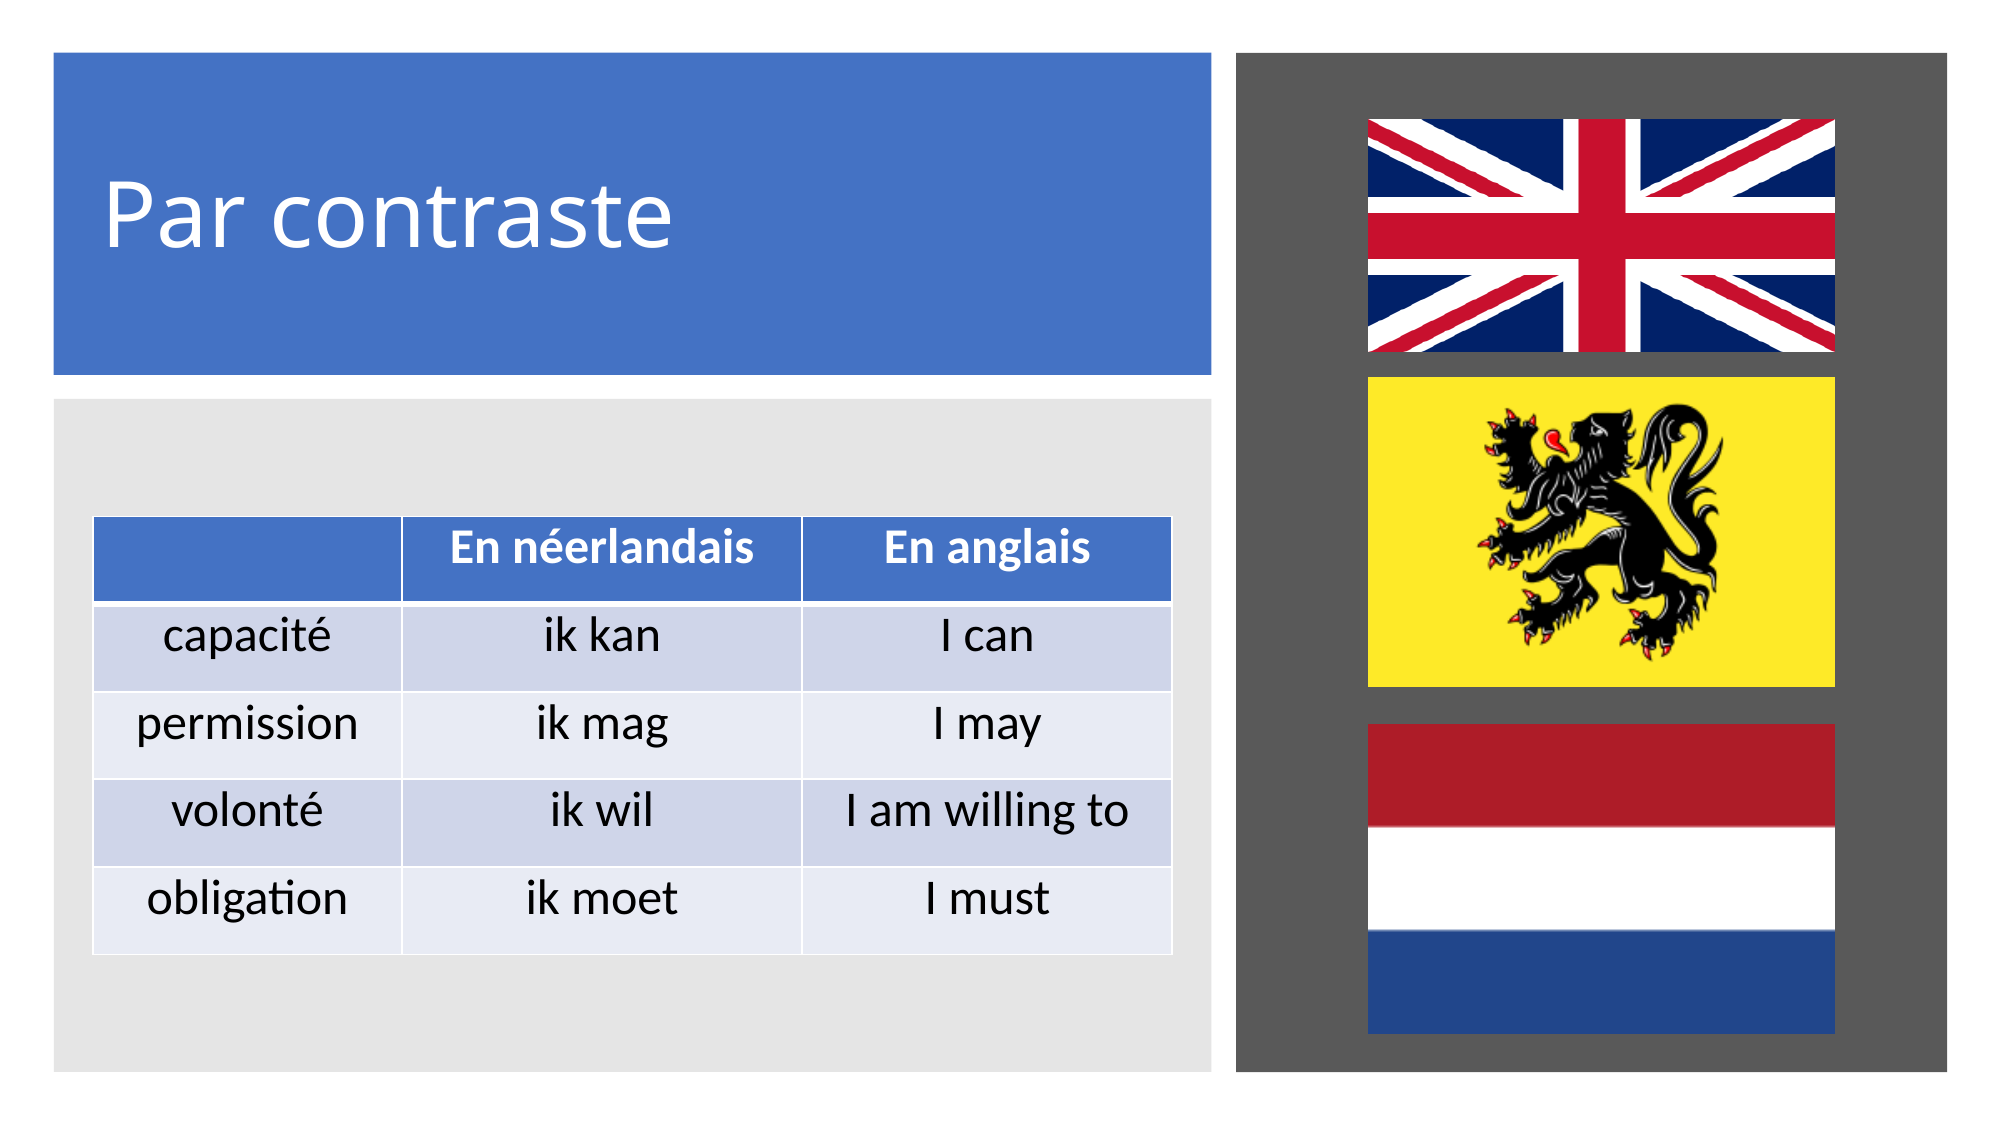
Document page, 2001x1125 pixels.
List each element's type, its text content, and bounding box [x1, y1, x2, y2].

text_box [53, 52, 1212, 376]
table_cell I may [803, 693, 1171, 778]
title Par contraste [85, 84, 1168, 352]
table_cell ik kan [403, 607, 801, 691]
text_box [53, 398, 1212, 1073]
text_box [1235, 52, 1948, 1073]
table_header [94, 517, 401, 601]
picture [1368, 724, 1835, 1035]
table_cell capacité [94, 607, 401, 691]
picture [1368, 377, 1835, 687]
table_cell I can [803, 607, 1171, 691]
table_cell I am willing to [803, 780, 1171, 866]
table_cell ik wil [403, 780, 801, 866]
table_header En anglais [803, 517, 1171, 601]
table_cell ik moet [403, 868, 801, 954]
table_cell ik mag [403, 693, 801, 778]
table_cell volonté [94, 780, 401, 866]
table_cell I must [803, 868, 1171, 954]
table_cell obligation [94, 868, 401, 954]
table_header En néerlandais [403, 517, 801, 601]
table_cell permission [94, 693, 401, 778]
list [1368, 119, 1835, 352]
